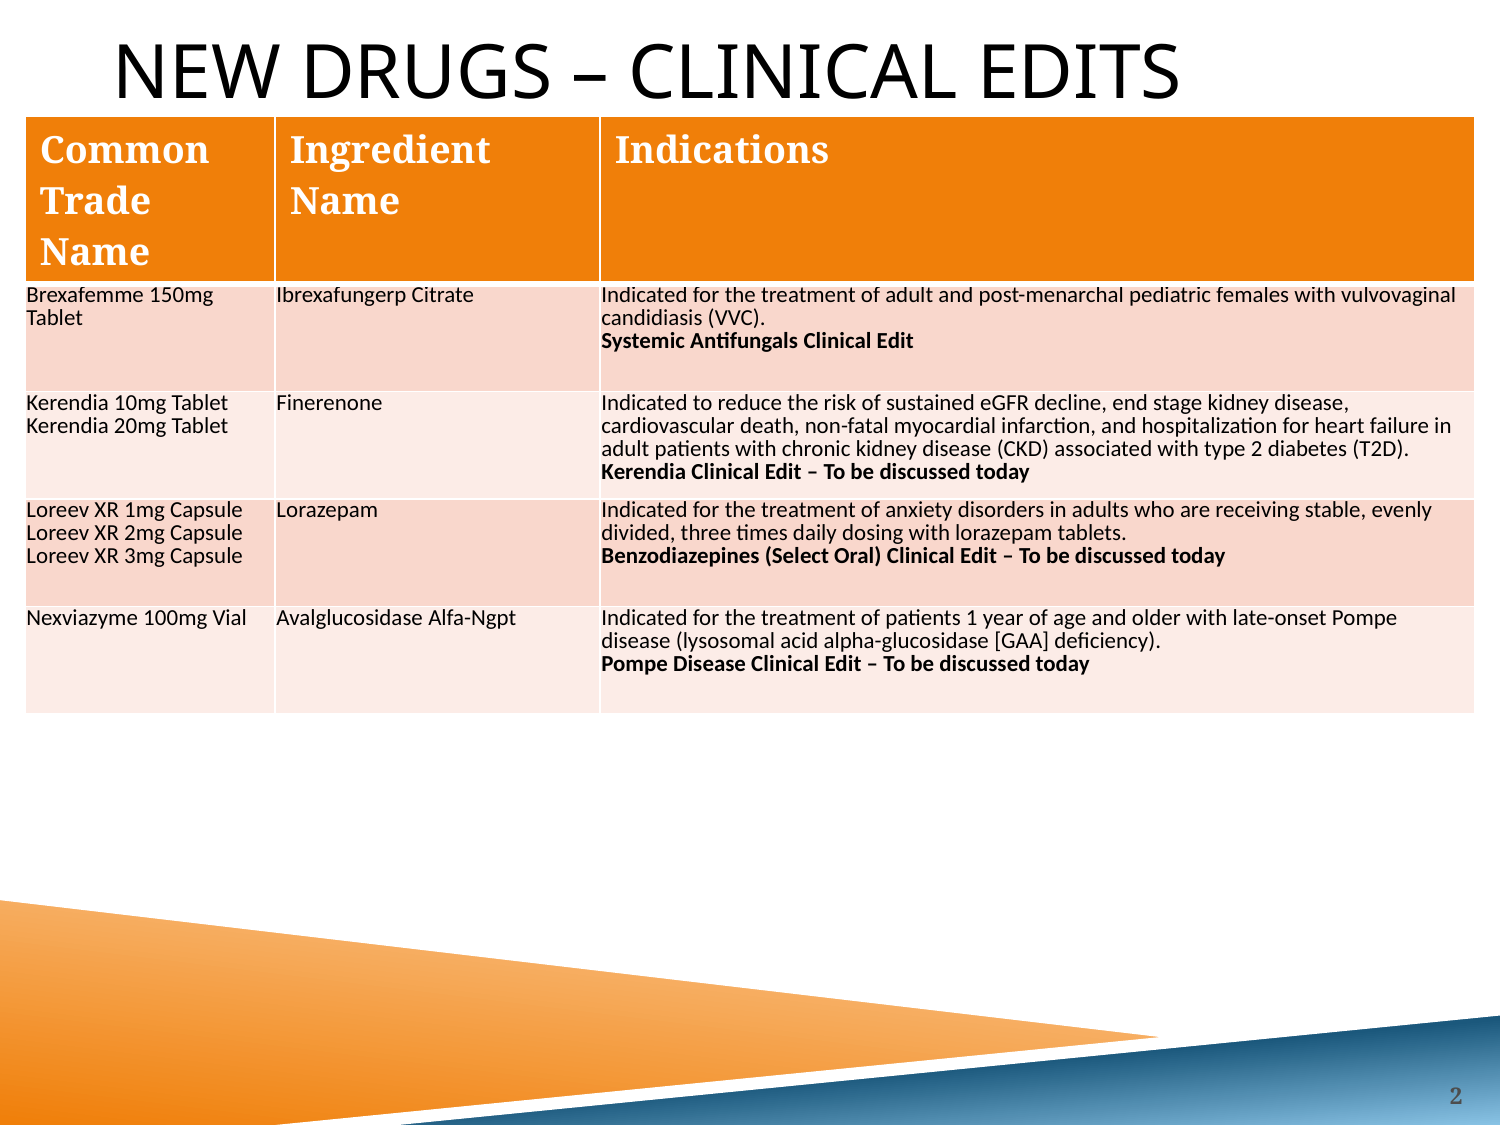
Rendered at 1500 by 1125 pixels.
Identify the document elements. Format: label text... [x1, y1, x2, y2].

table_cell Avalglucosidase Alfa-Ngpt [276, 607, 599, 713]
table_cell Ibrexafungerp Citrate [276, 287, 599, 391]
table_cell Indicated for the treatment of anxiety disorders in adults who are receiving stable, evenly divided, three times daily dosing with lorazepam tablets. Benzodiazepines (Select Oral) Clinical Edit – To be discussed today [601, 500, 1474, 606]
table_cell Brexafemme 150mg Tablet [26, 287, 274, 391]
table_header Common Trade Name [26, 117, 274, 281]
table_cell Indicated for the treatment of adult and post-menarchal pediatric females with vulvovaginal candidiasis (VVC). Systemic Antifungals Clinical Edit [601, 287, 1474, 391]
slide_number 2 [1387, 1052, 1463, 1113]
table_header Ingredient Name [276, 117, 599, 281]
table_cell Loreev XR 1mg Capsule Loreev XR 2mg Capsule Loreev XR 3mg Capsule [26, 500, 274, 606]
table_header Indications [601, 117, 1474, 281]
table_cell Indicated for the treatment of patients 1 year of age and older with late-onset Pompe disease (lysosomal acid alpha-glucosidase [GAA] deficiency). Pompe Disease Clinical Edit – To be discussed today [601, 607, 1474, 713]
table_cell Nexviazyme 100mg Vial [26, 607, 274, 713]
title New drugs – Clinical Edits [112, 0, 1388, 115]
table_cell Finerenone [276, 392, 599, 498]
table_cell Lorazepam [276, 500, 599, 606]
table_cell Kerendia 10mg Tablet Kerendia 20mg Tablet [26, 392, 274, 498]
table_cell Indicated to reduce the risk of sustained eGFR decline, end stage kidney disease, cardiovascular death, non-fatal myocardial infarction, and hospitalization for heart failure in adult patients with chronic kidney disease (CKD) associated with type 2 diabetes (T2D). Kerendia Clinical Edit – To be discussed today [601, 392, 1474, 498]
